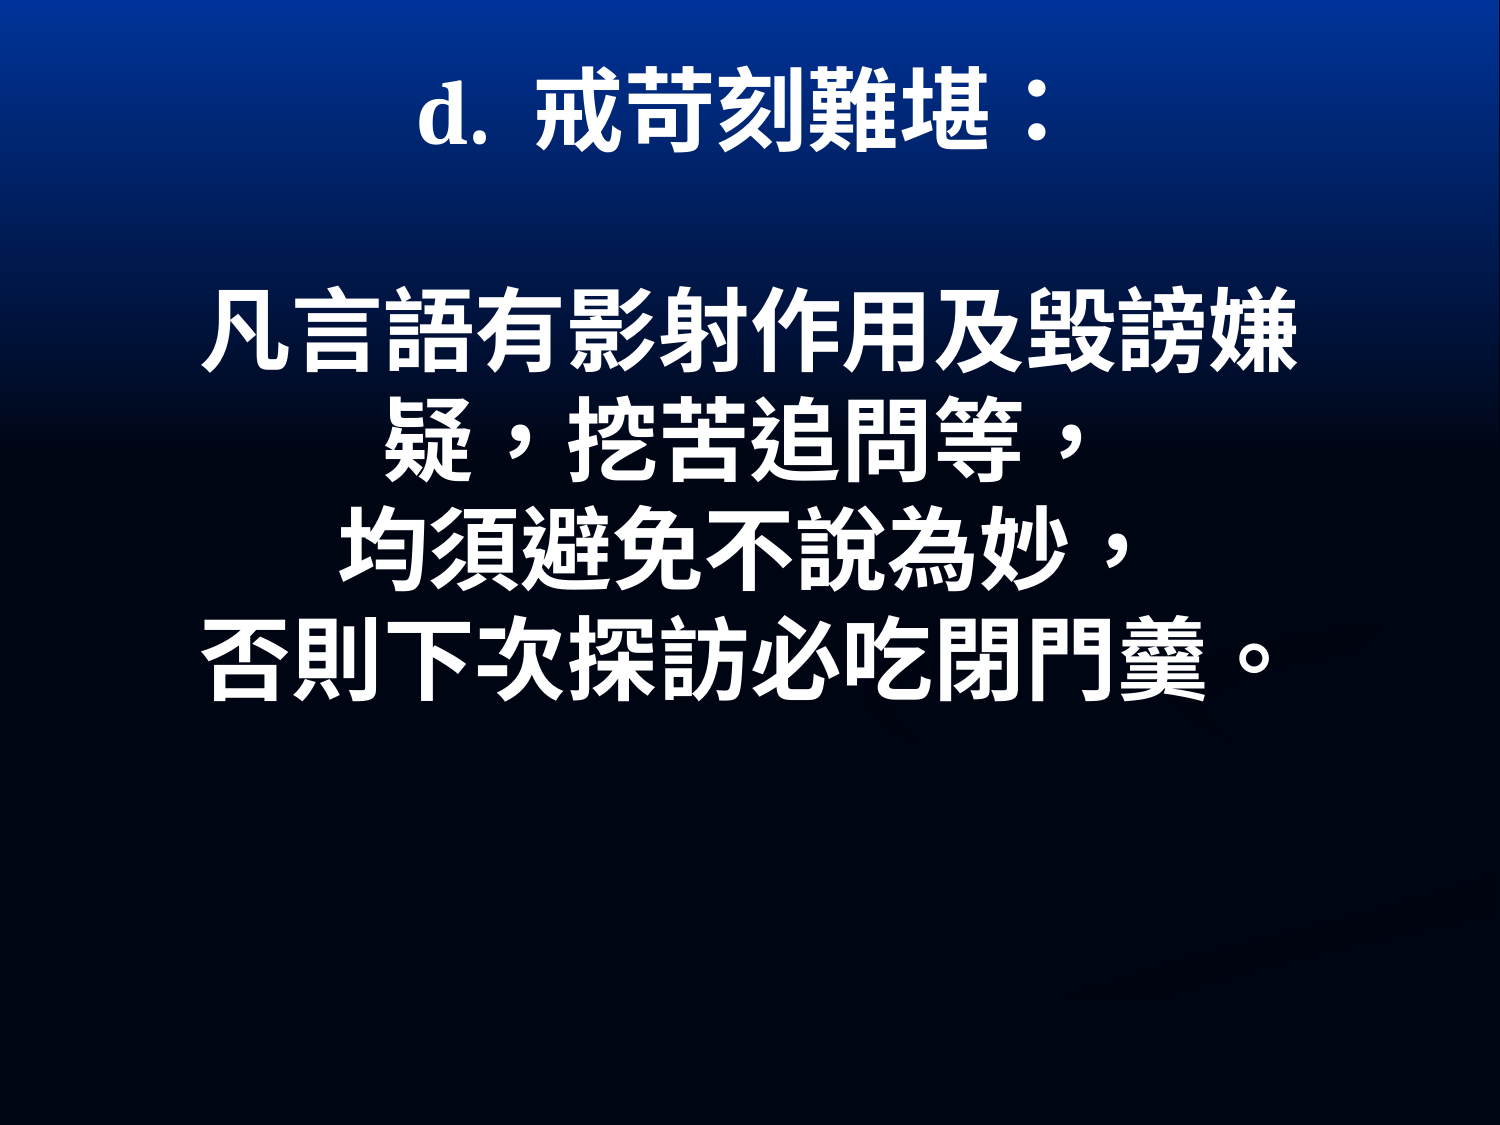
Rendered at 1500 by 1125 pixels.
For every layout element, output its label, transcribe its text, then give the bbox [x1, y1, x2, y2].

title d. 戒苛刻難堪： 凡言語有影射作用及毀謗嫌疑，挖苦追問等， 均須避免不說為妙， 否則下次探訪必吃閉門羹。 [112, 284, 1388, 601]
